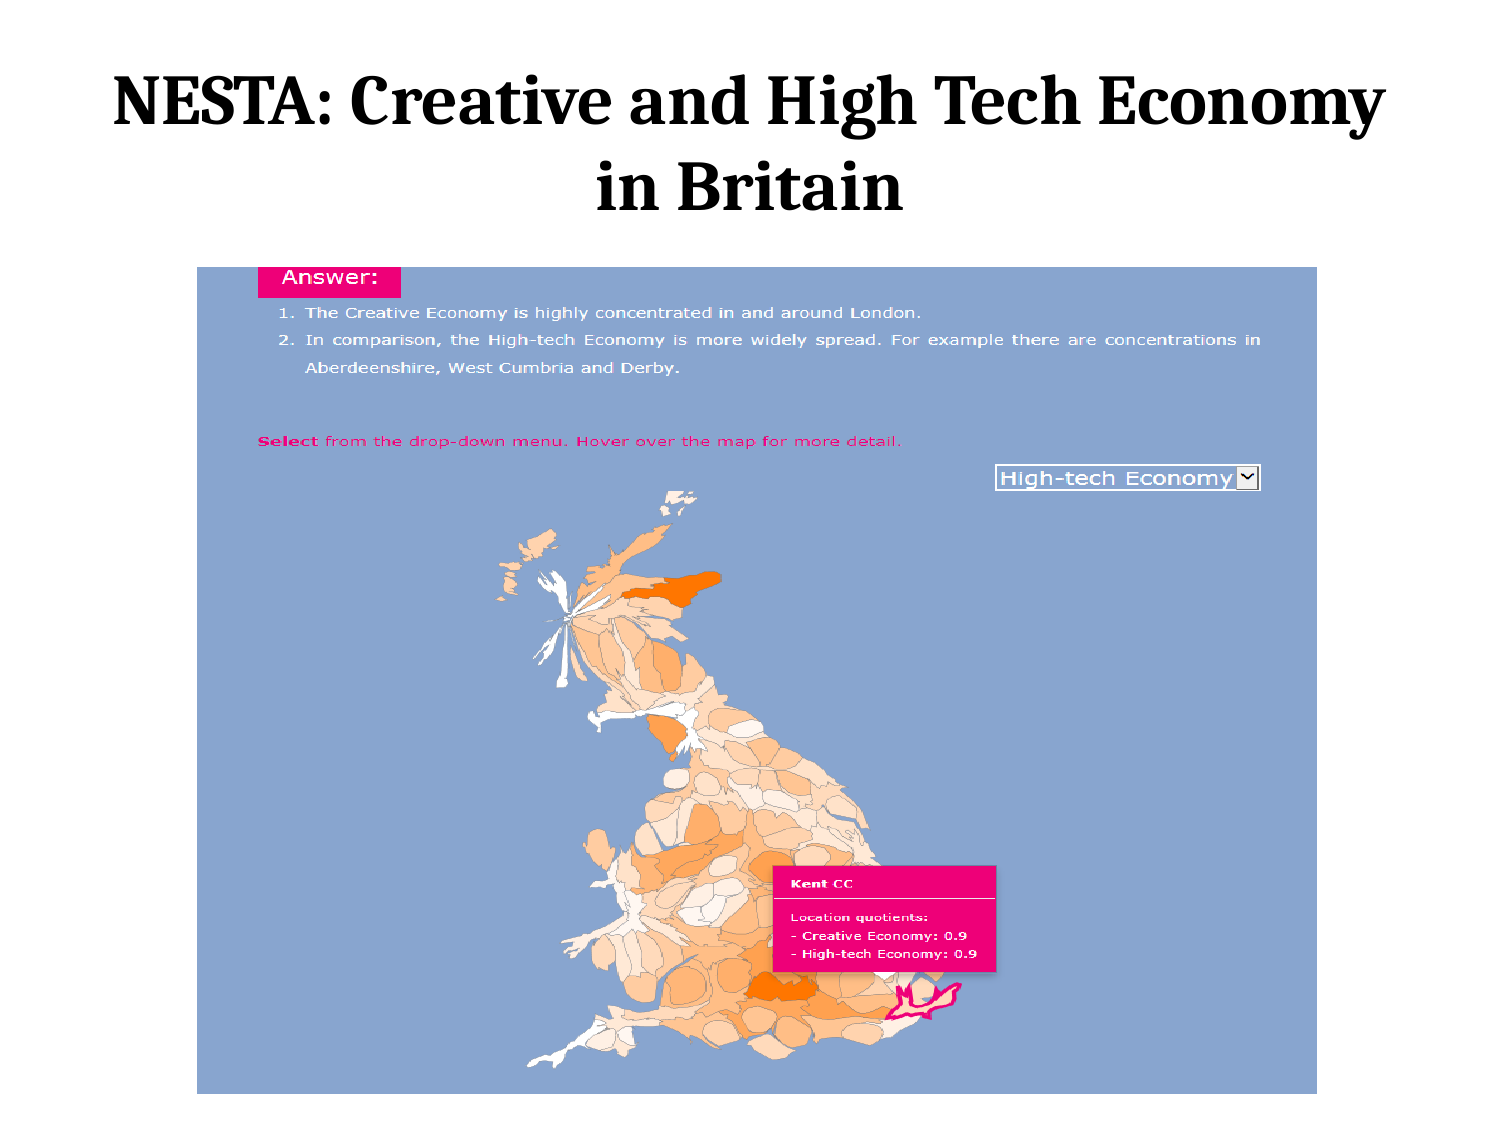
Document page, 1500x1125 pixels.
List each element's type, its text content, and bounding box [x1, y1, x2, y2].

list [194, 266, 1318, 1095]
title NESTA: Creative and High Tech Economy in Britain [75, 45, 1425, 233]
